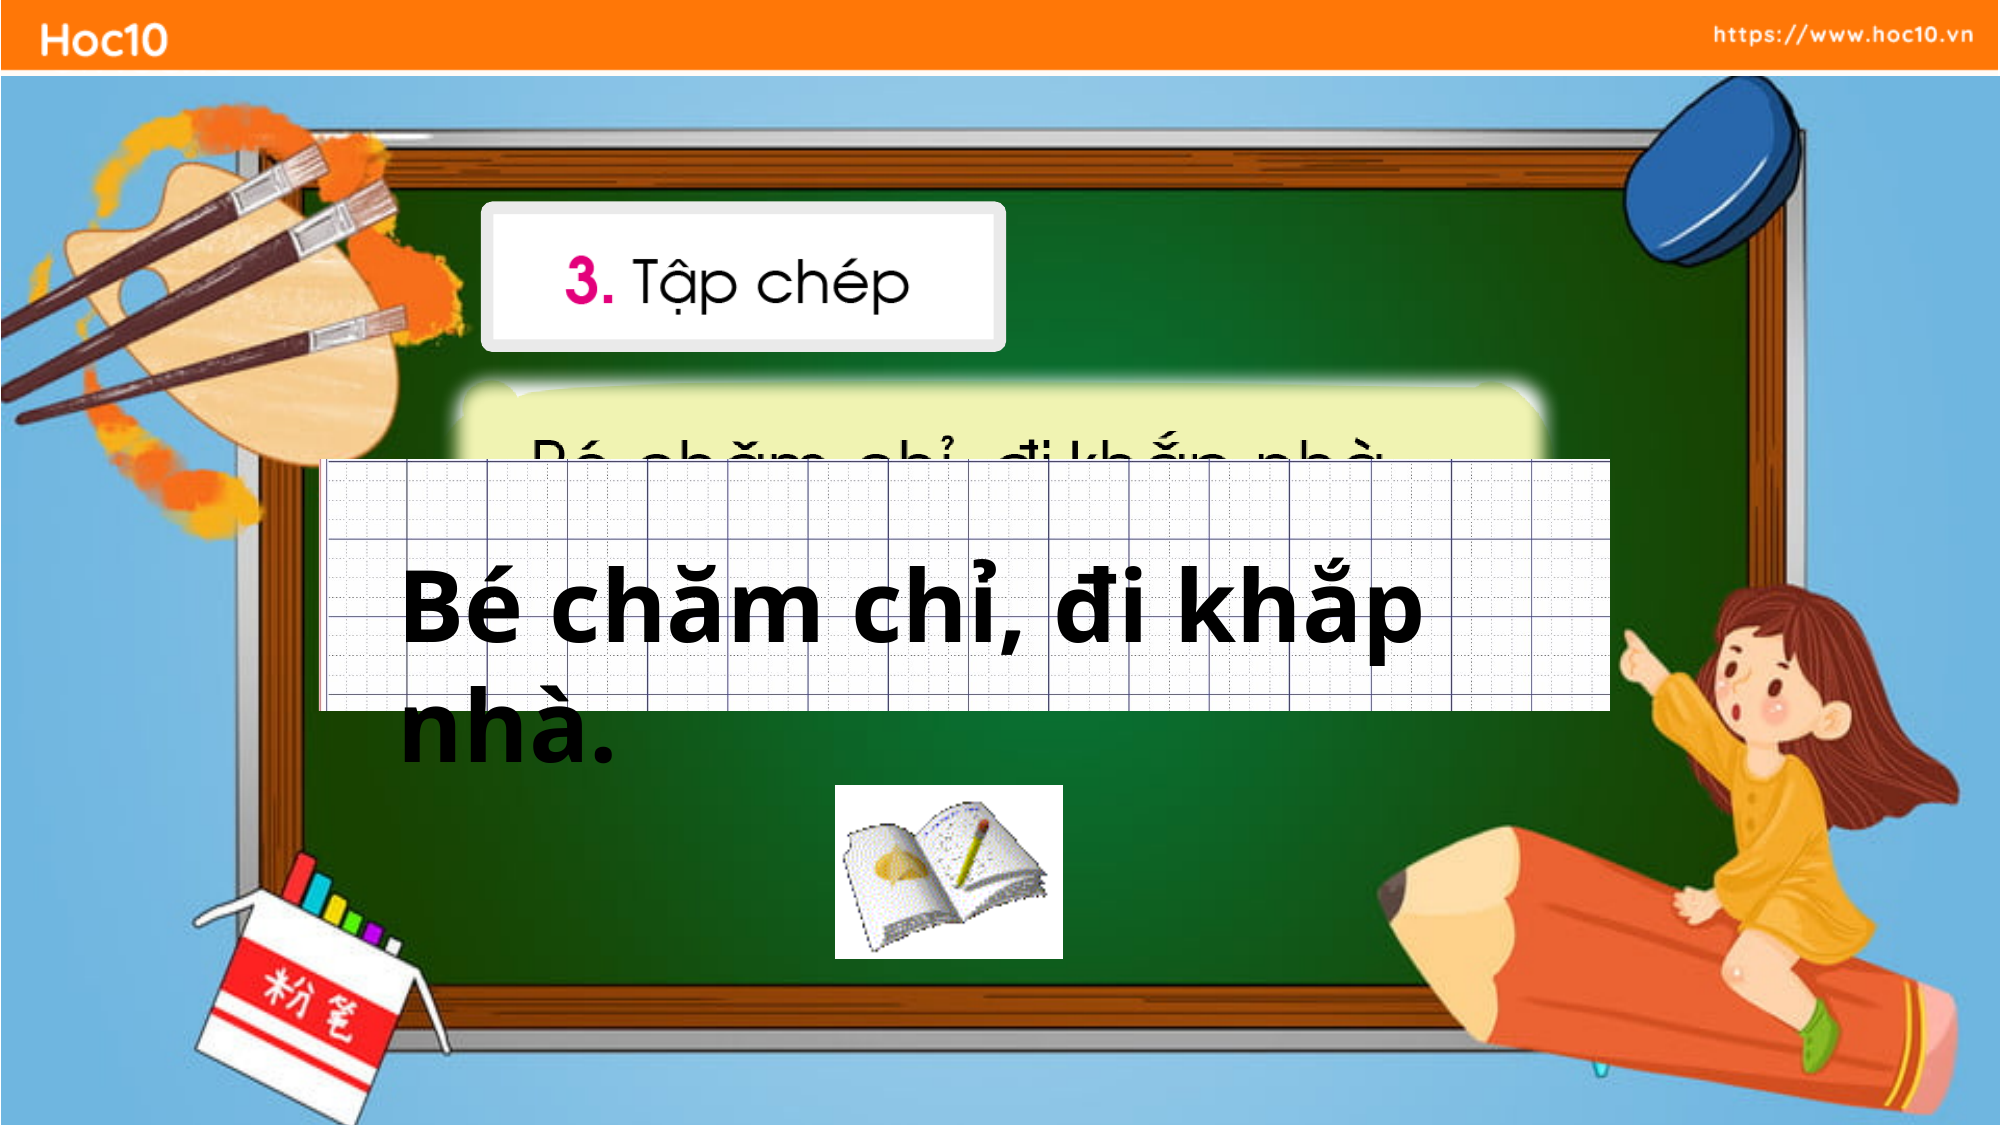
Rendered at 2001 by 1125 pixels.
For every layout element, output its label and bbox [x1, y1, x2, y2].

picture [1, 0, 2000, 1125]
text_box [318, 459, 1678, 711]
